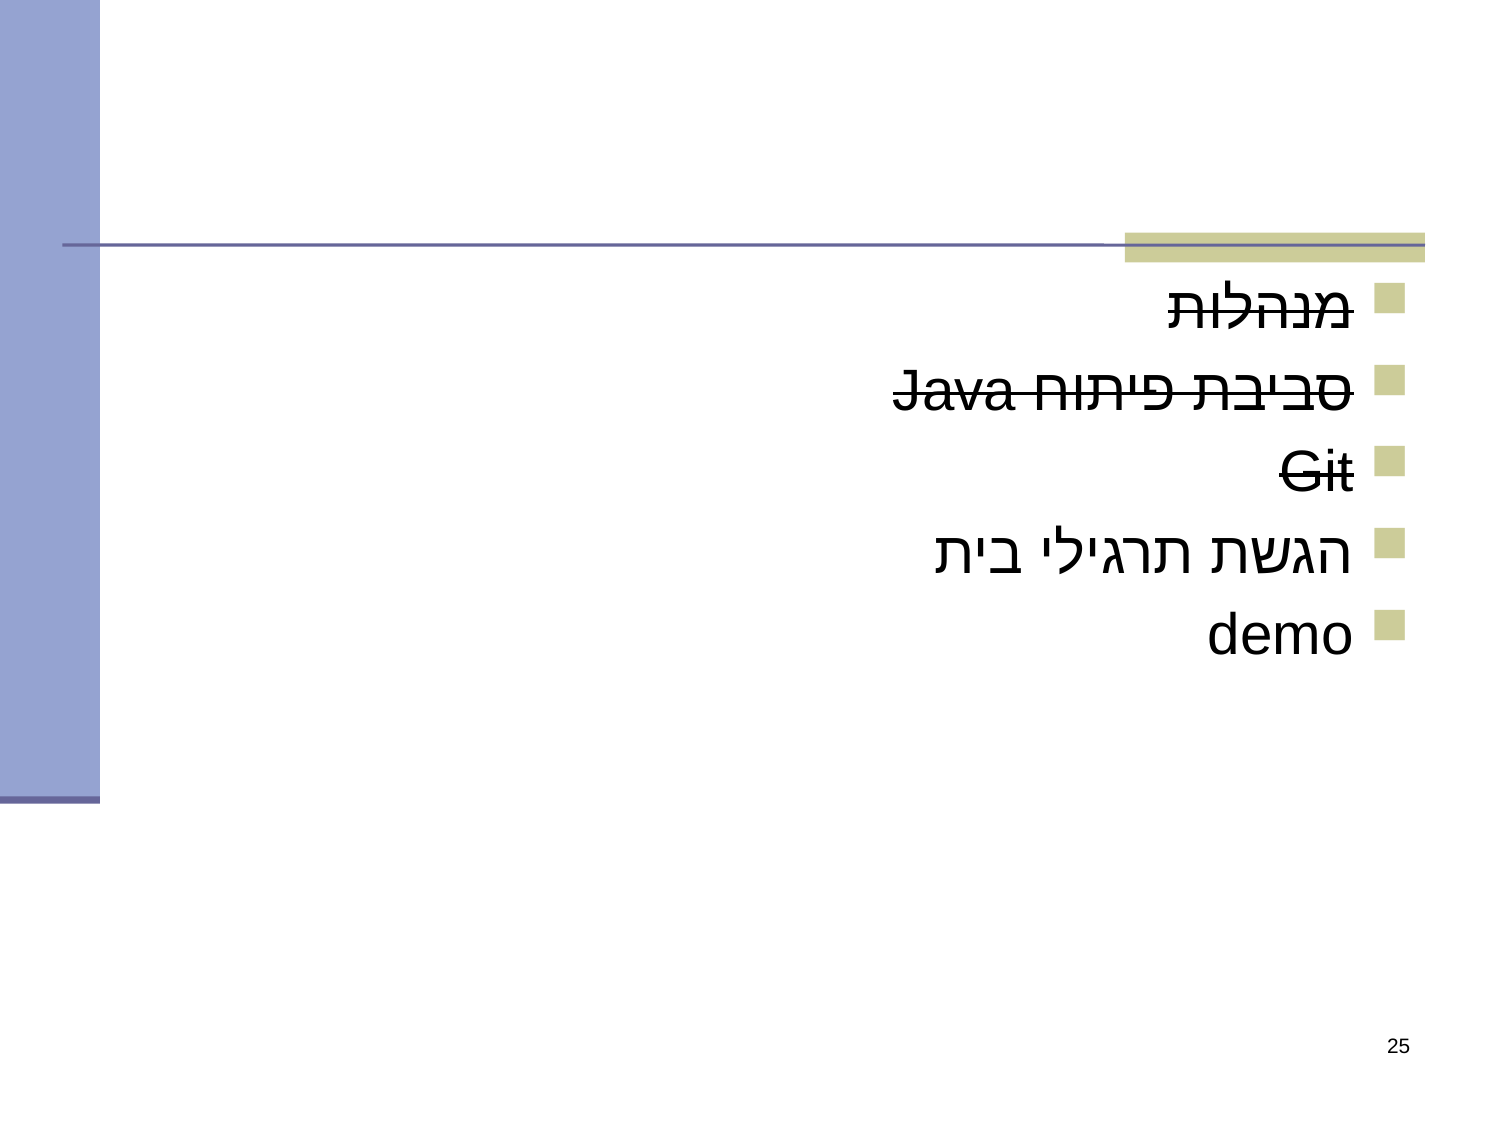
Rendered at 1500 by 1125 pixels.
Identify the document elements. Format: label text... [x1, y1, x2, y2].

slide_number 25 [1112, 1024, 1426, 1101]
list מנהלות סביבת פיתוח Java Git הגשת תרגילי בית demo [149, 262, 1426, 1006]
